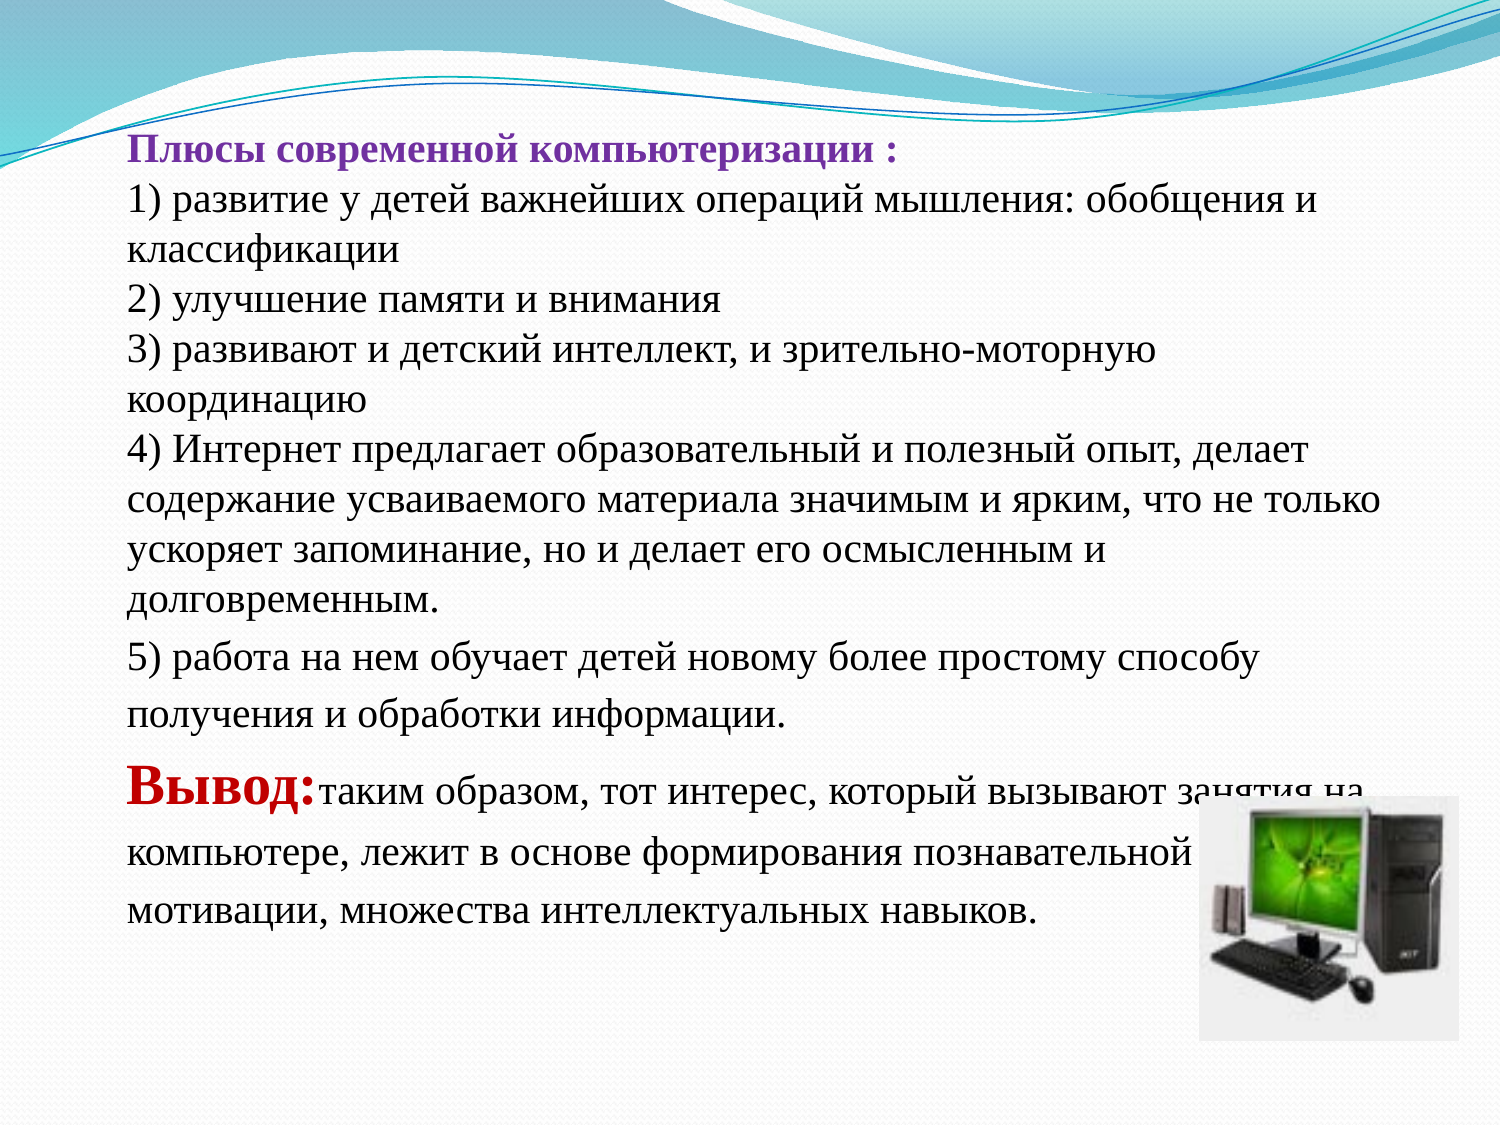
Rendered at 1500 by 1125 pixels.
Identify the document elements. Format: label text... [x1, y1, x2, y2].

text_box Плюсы современной компьютеризации : 1) развитие у детей важнейших операций мышления: обобщения и классификации 2) улучшение памяти и внимания 3) развивают и детский интеллект, и зрительно-моторную координацию 4) Интернет предлагает образовательный и полезный опыт, делает содержание усваиваемого материала значимым и ярким, что не только ускоряет запоминание, но и делает его осмысленным и долговременным. 5) работа на нем обучает детей новому более простому способу получения и обработки информации. Вывод:таким образом, тот интерес, который вызывают занятия на компьютере, лежит в основе формирования познавательной мотивации, множества интеллектуальных навыков. [112, 113, 1412, 984]
picture [1199, 796, 1460, 1042]
